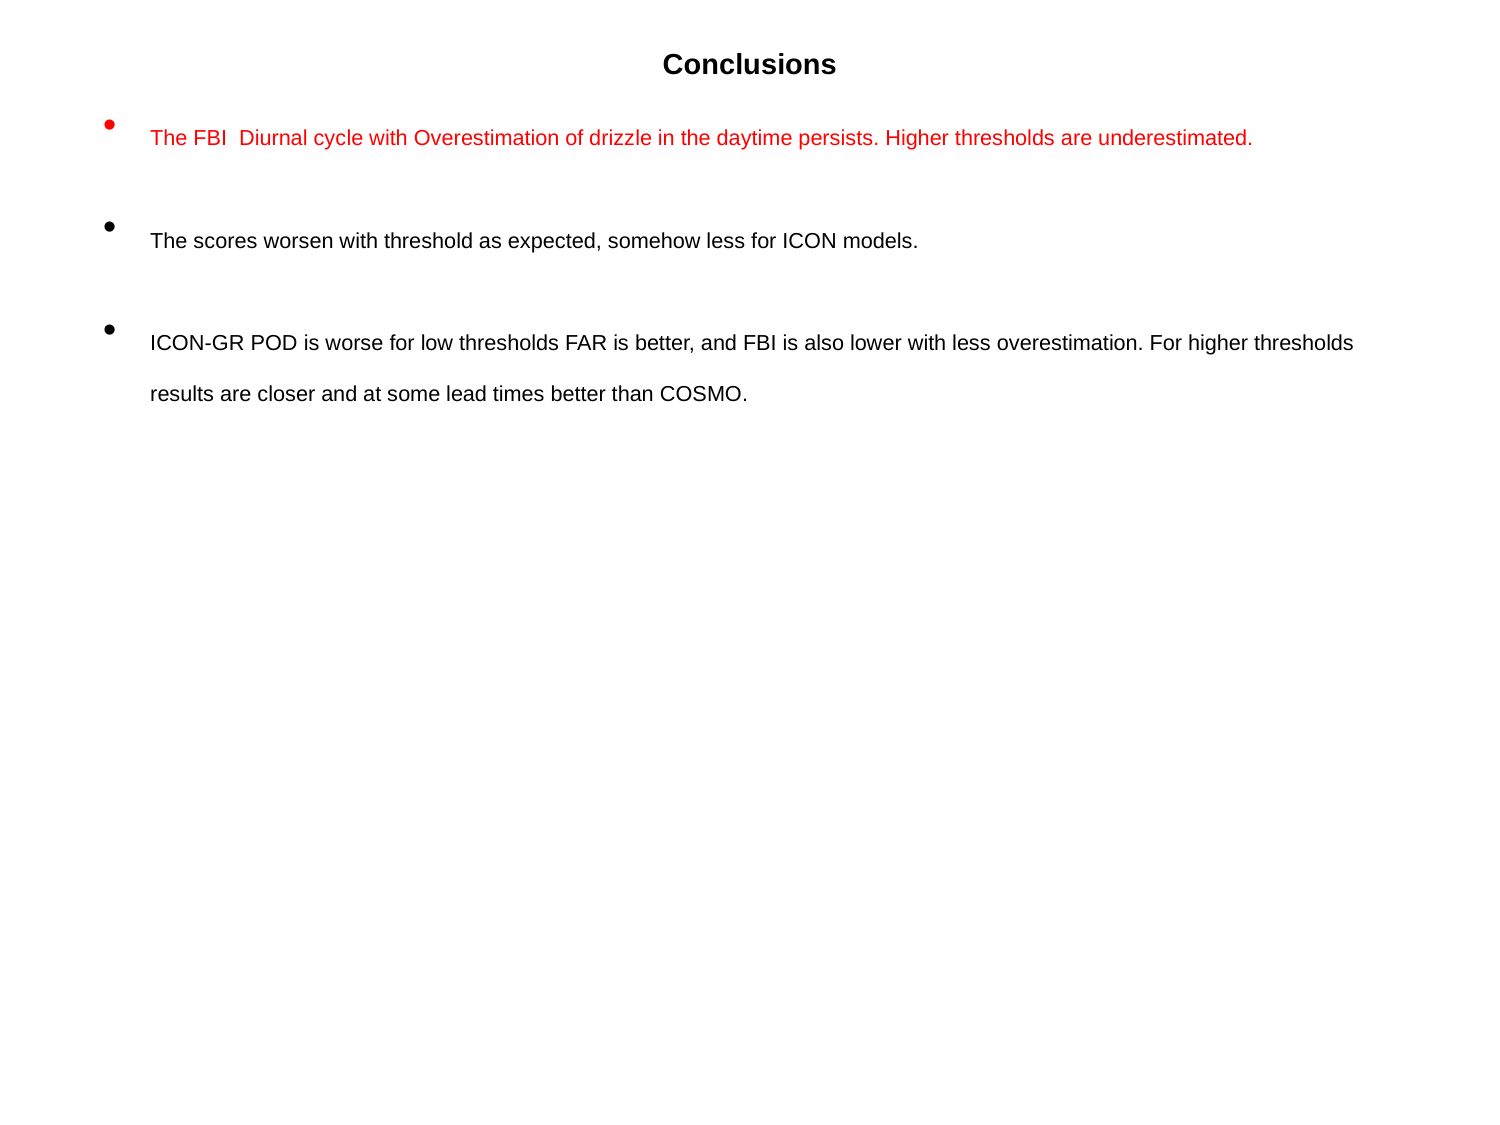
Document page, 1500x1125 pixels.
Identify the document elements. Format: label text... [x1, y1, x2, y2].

text_box The FBI Diurnal cycle with Overestimation of drizzle in the daytime persists. Higher thresholds are underestimated. The scores worsen with threshold as expected, somehow less for ICON models. ICON-GR POD is worse for low thresholds FAR is better, and FBI is also lower with less overestimation. For higher thresholds results are closer and at some lead times better than COSMO. [88, 91, 1376, 925]
text_box Conclusions [88, 4, 1412, 88]
